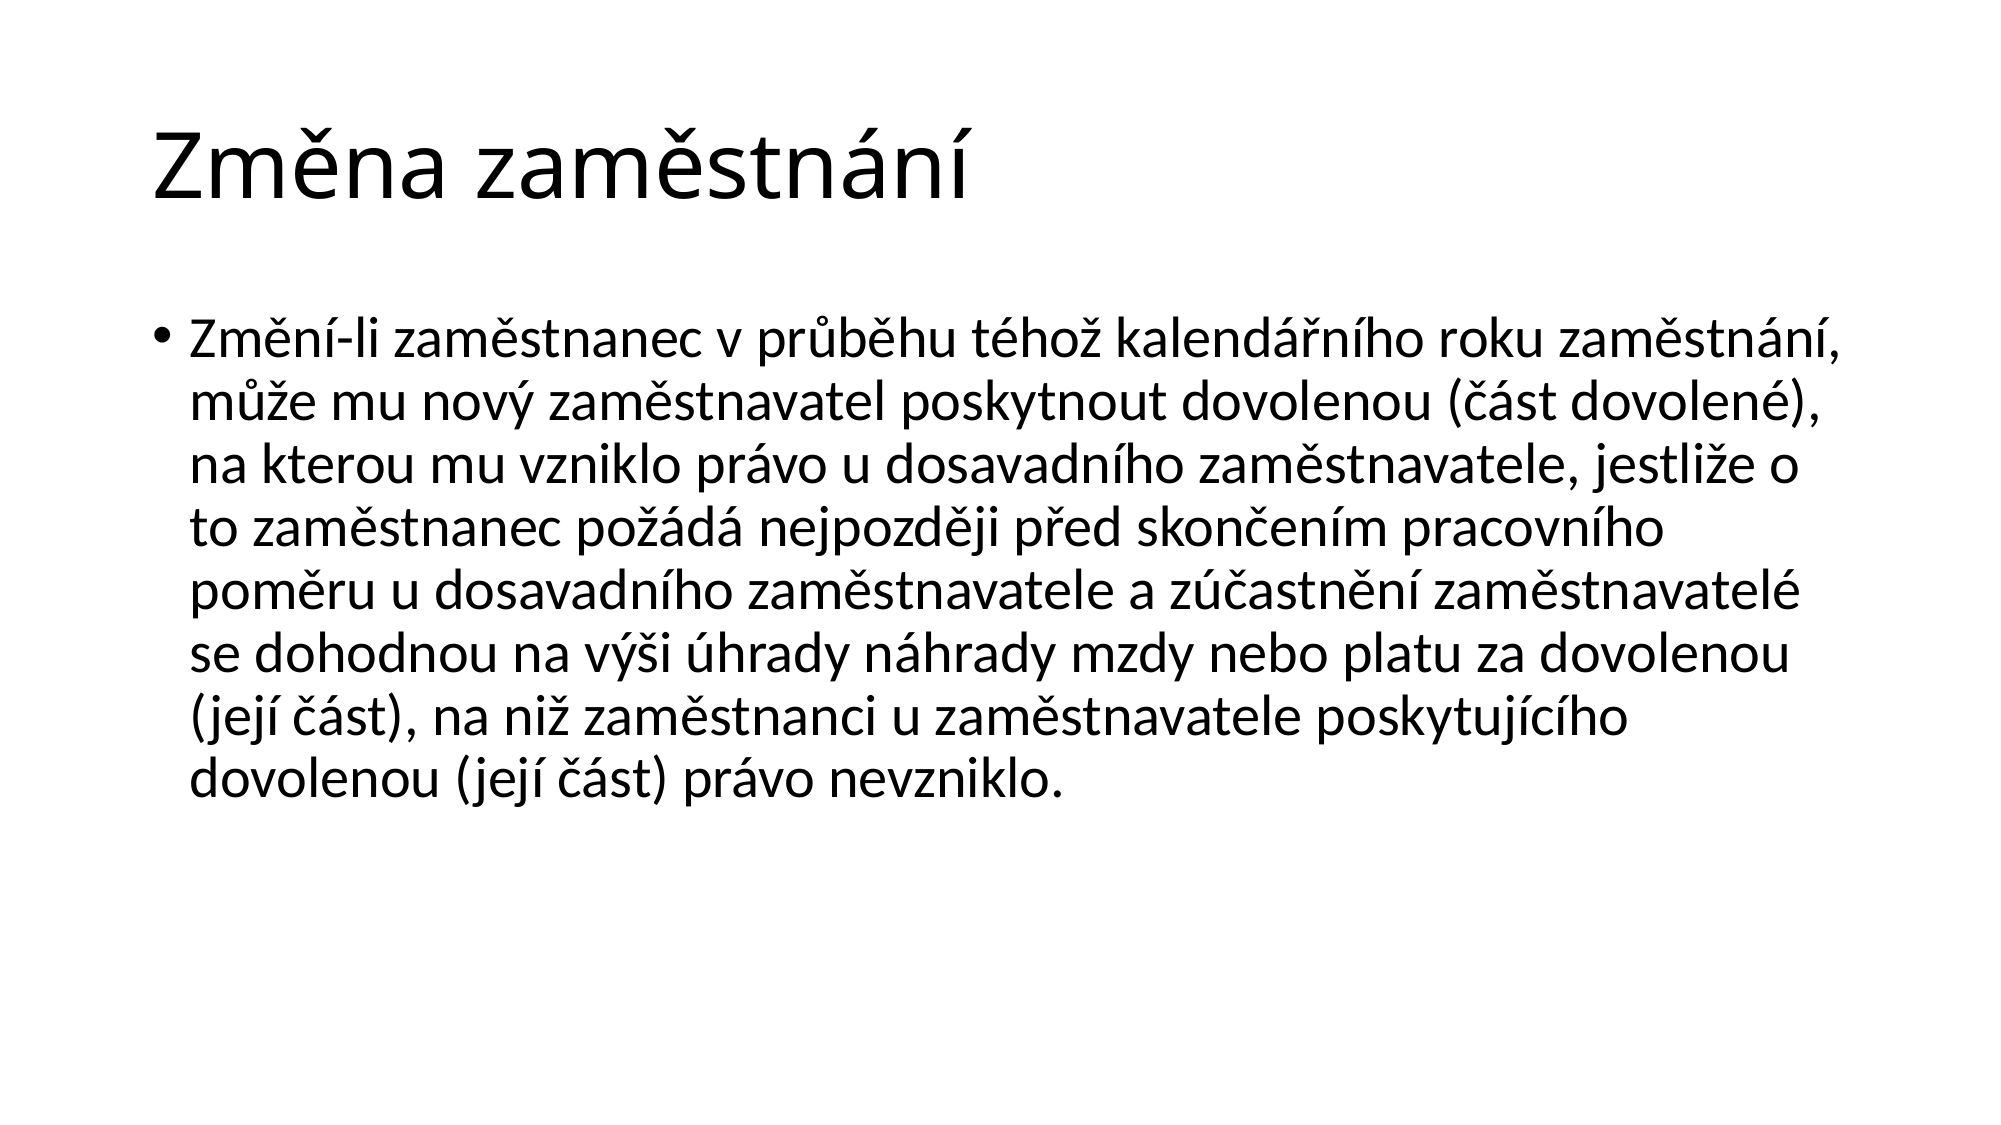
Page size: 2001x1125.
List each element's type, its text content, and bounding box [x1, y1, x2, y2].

list Změní-li zaměstnanec v průběhu téhož kalendářního roku zaměstnání, může mu nový zaměstnavatel poskytnout dovolenou (část dovolené), na kterou mu vzniklo právo u dosavadního zaměstnavatele, jestliže o to zaměstnanec požádá nejpozději před skončením pracovního poměru u dosavadního zaměstnavatele a zúčastnění zaměstnavatelé se dohodnou na výši úhrady náhrady mzdy nebo platu za dovolenou (její část), na niž zaměstnanci u zaměstnavatele poskytujícího dovolenou (její část) právo nevzniklo. [137, 299, 1863, 1014]
title Změna zaměstnání [137, 59, 1863, 278]
